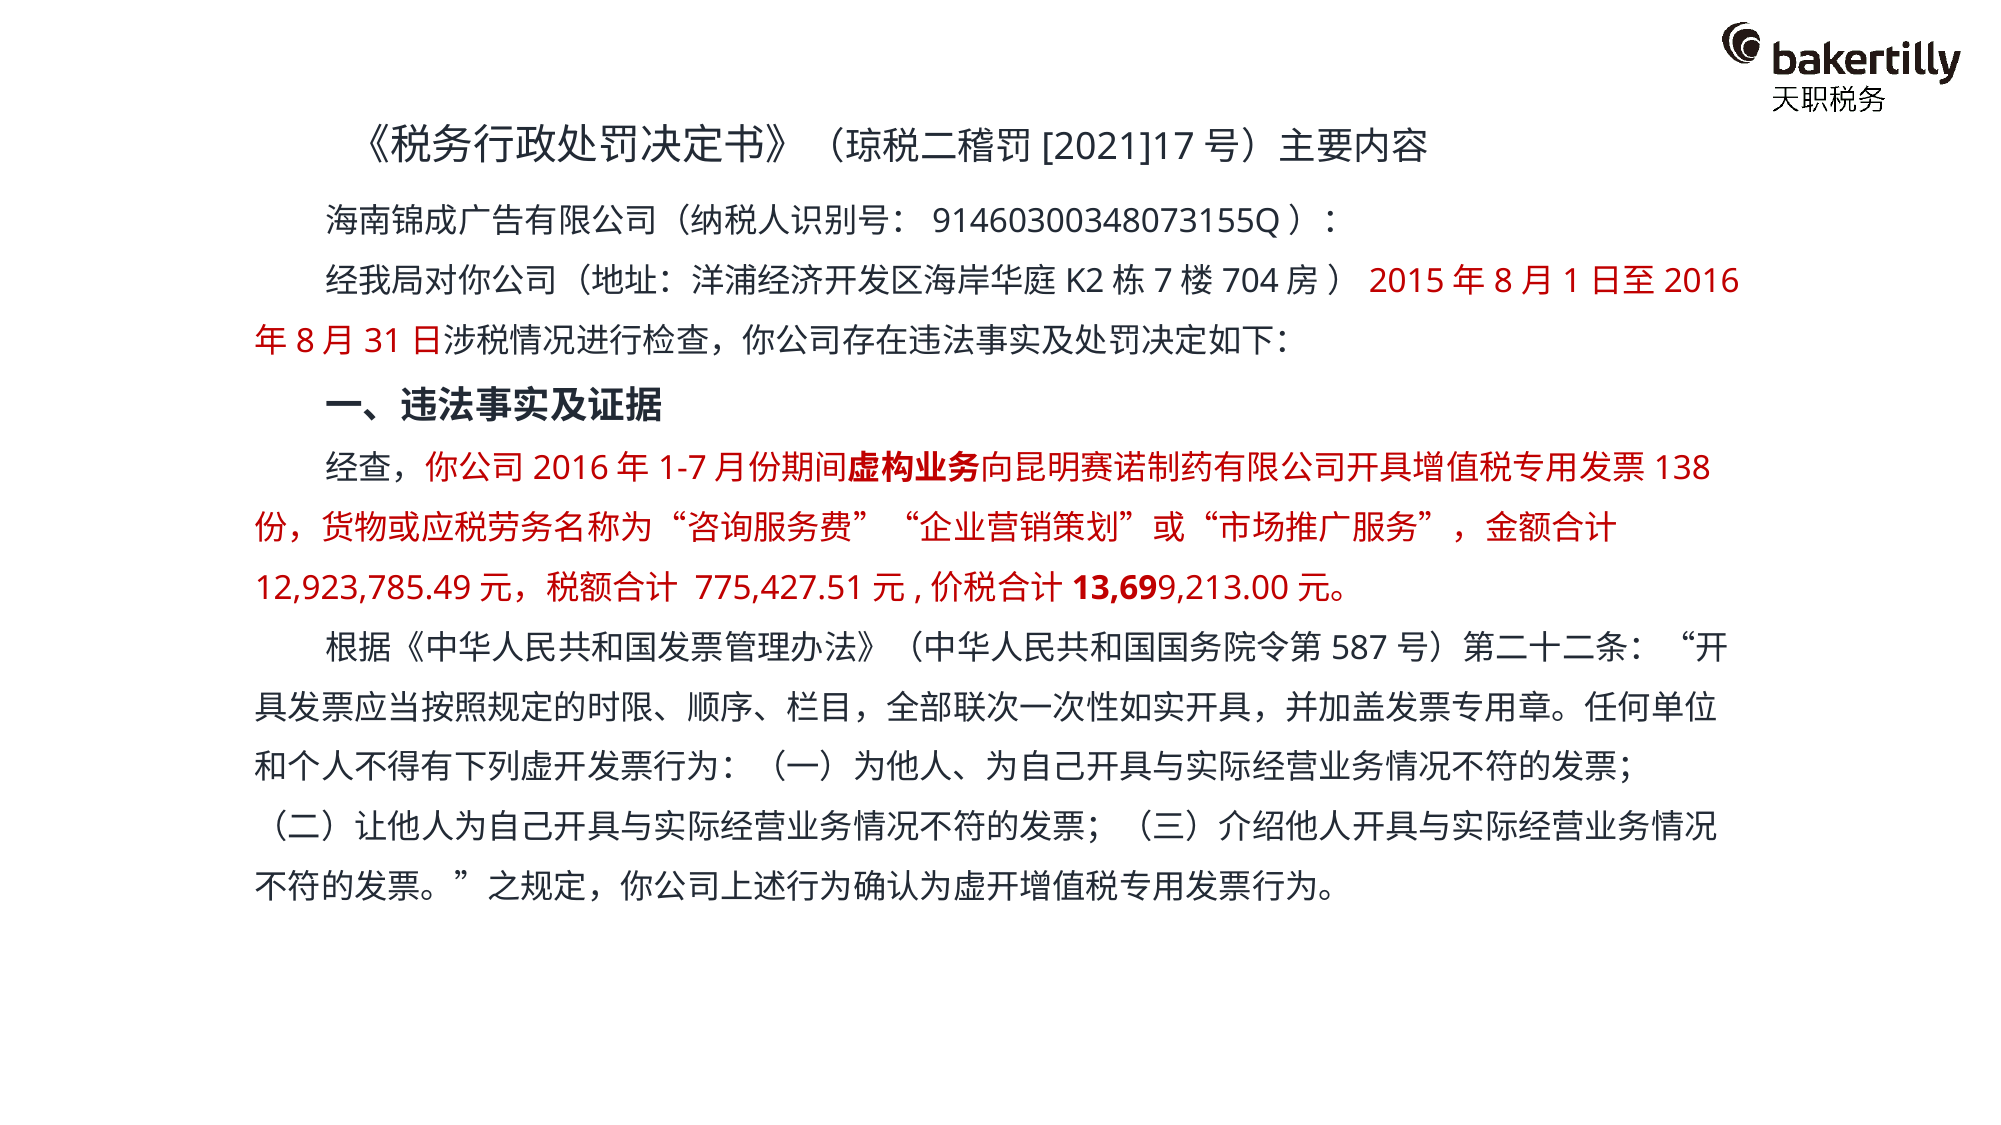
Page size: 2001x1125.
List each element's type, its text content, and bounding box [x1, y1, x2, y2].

text_box 《税务行政处罚决定书》（琼税二稽罚[2021]17号）主要内容 [333, 110, 1667, 175]
picture [1722, 22, 1961, 116]
text_box 海南锦成广告有限公司（纳税人识别号：91460300348073155Q）： 经我局对你公司（地址：洋浦经济开发区海岸华庭K2栋7楼704房 ）2015年8月1日至2016年8月31日涉税情况进行检查，你公司存在违法事实及处罚决定如下： 一、违法事实及证据 经查，你公司2016年1-7月份期间虚构业务向昆明赛诺制药有限公司开具增值税专用发票138份，货物或应税劳务名称为“咨询服务费”“企业营销策划”或“市场推广服务”，金额合计12,923,785.49元，税额合计 775,427.51元,价税合计13,699,213.00元。 根据《中华人民共和国发票管理办法》（中华人民共和国国务院令第587号）第二十二条：“开具发票应当按照规定的时限、顺序、栏目，全部联次一次性如实开具，并加盖发票专用章。任何单位和个人不得有下列虚开发票行为：（一）为他人、为自己开具与实际经营业务情况不符的发票；（二）让他人为自己开具与实际经营业务情况不符的发票；（三）介绍他人开具与实际经营业务情况不符的发票。”之规定，你公司上述行为确认为虚开增值税专用发票行为。 [250, 175, 1750, 910]
